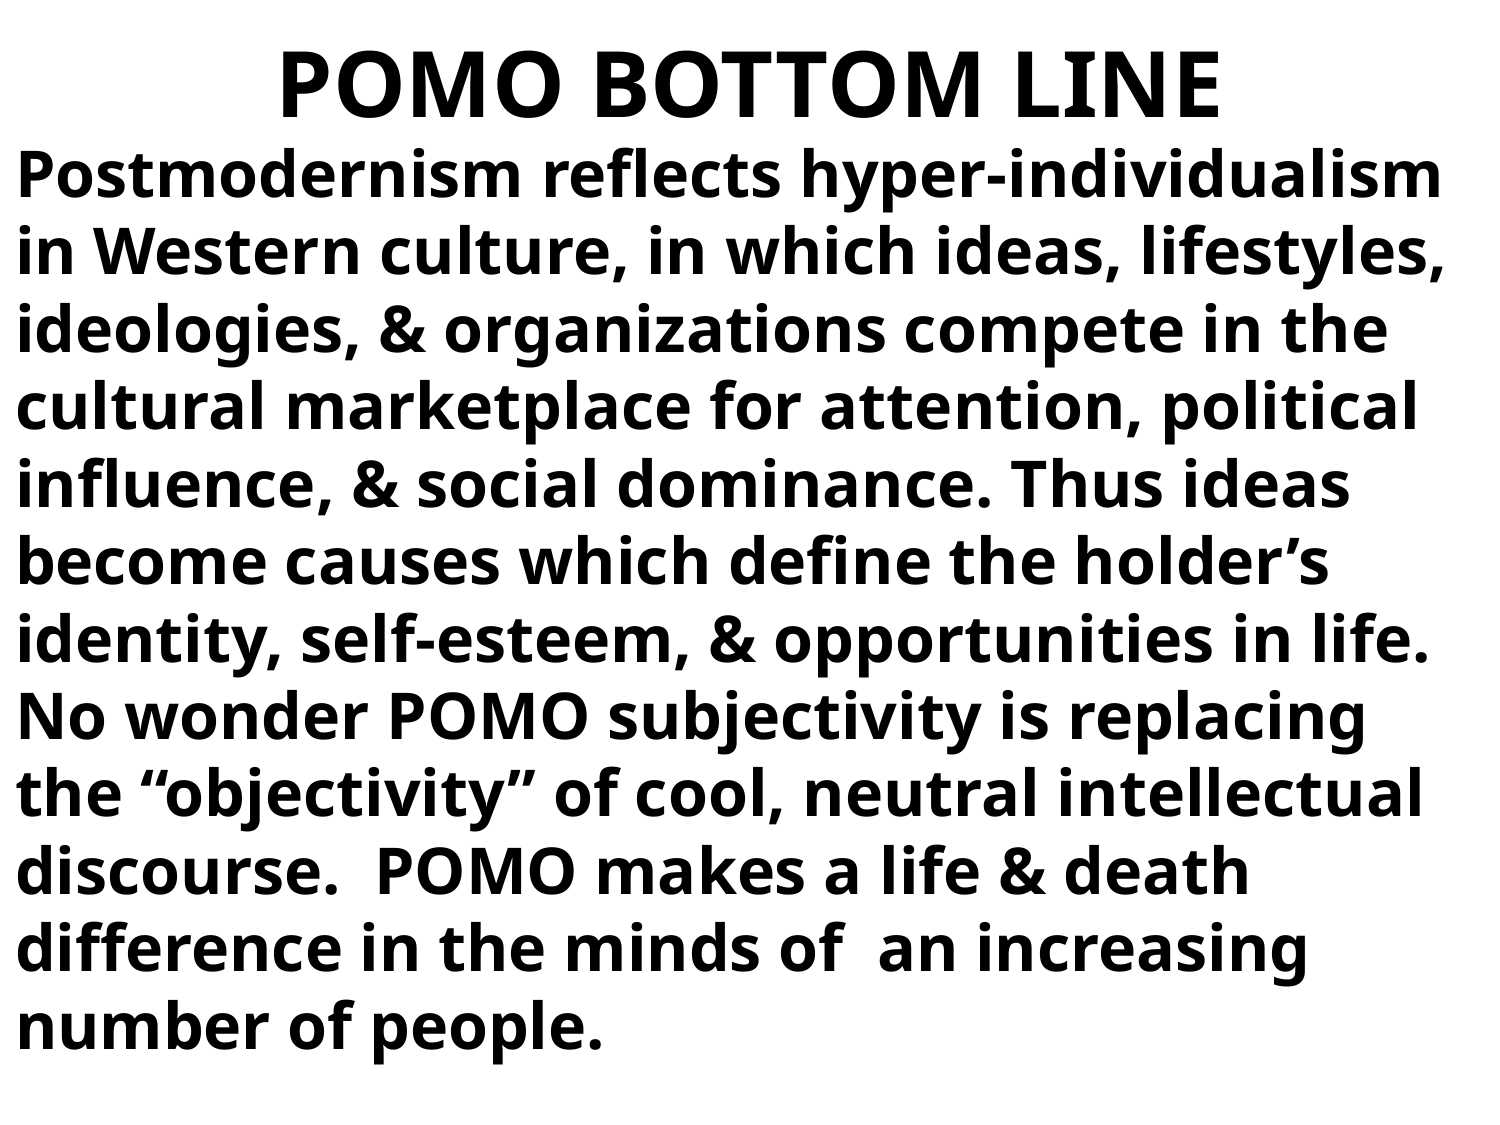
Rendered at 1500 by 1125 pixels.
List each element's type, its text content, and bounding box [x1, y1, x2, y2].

subtitle Postmodernism reflects hyper-individualism in Western culture, in which ideas, lifestyles, ideologies, & organizations compete in the cultural marketplace for attention, political influence, & social dominance. Thus ideas become causes which define the holder’s identity, self-esteem, & opportunities in life. No wonder POMO subjectivity is replacing the “objectivity” of cool, neutral intellectual discourse. POMO makes a life & death difference in the minds of an increasing number of people. [0, 125, 1500, 1125]
title POMO BOTTOM LINE [0, 0, 1500, 125]
